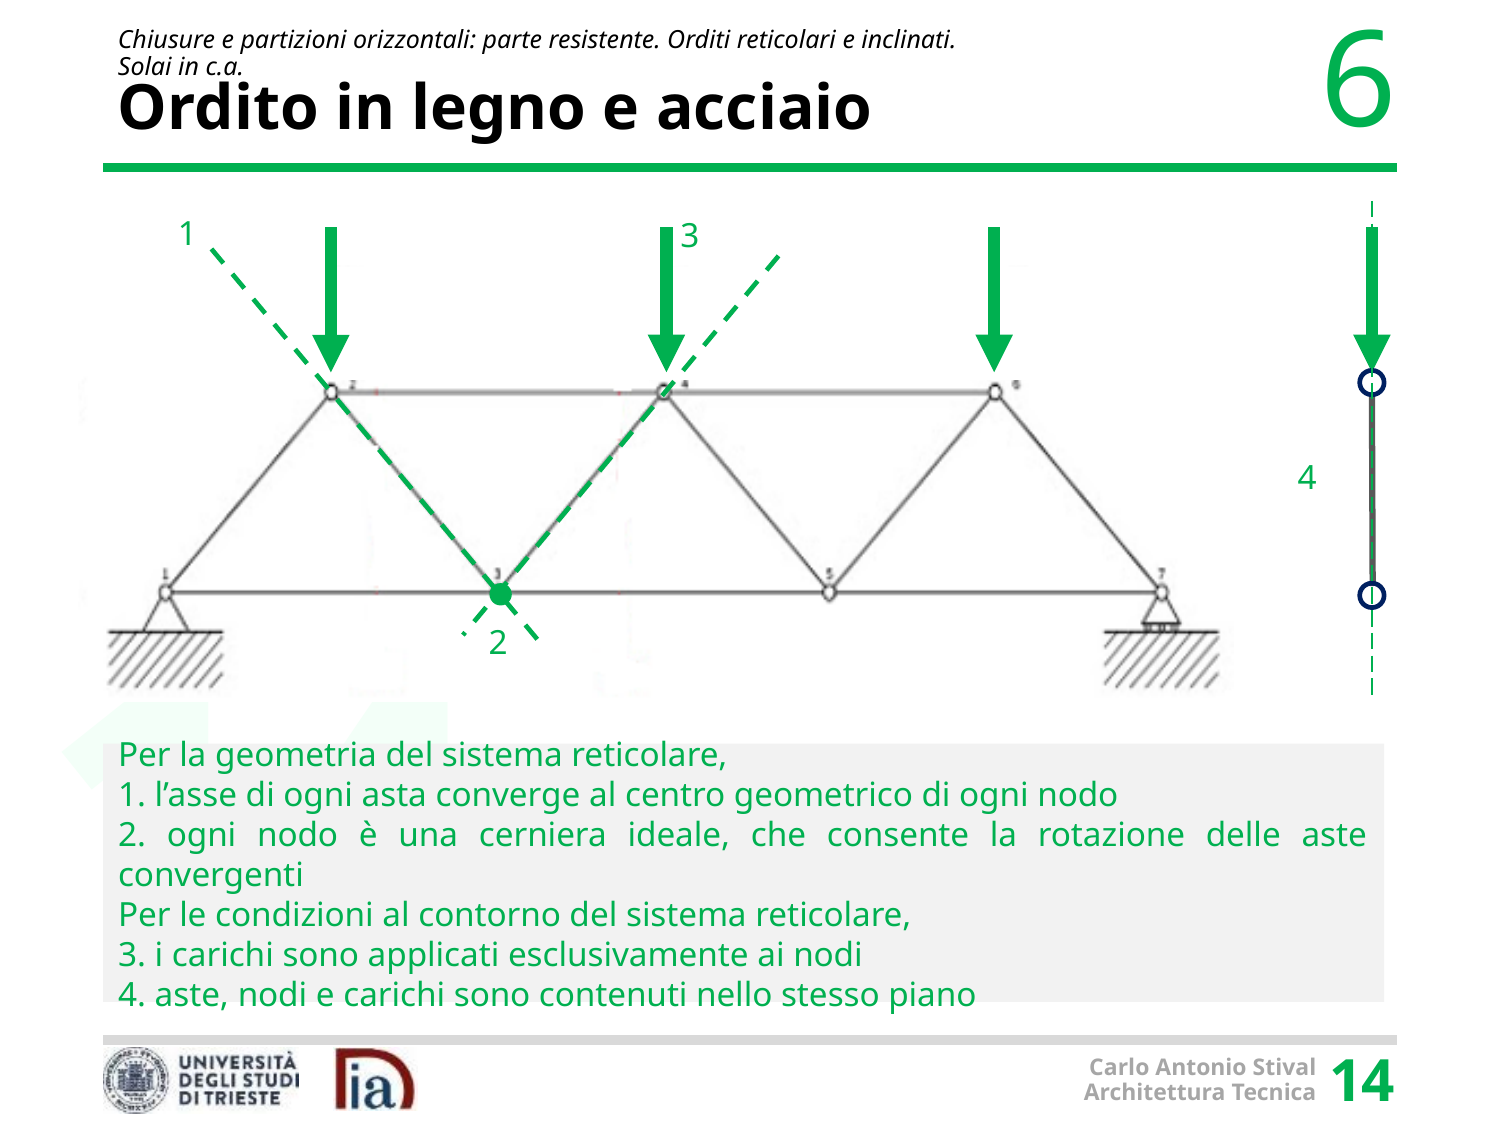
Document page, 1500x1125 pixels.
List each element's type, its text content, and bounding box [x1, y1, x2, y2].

text_box [1373, 582, 1386, 609]
picture [333, 1047, 418, 1111]
text_box 3 [665, 203, 711, 248]
title Ordito in legno e acciaio [103, 59, 1288, 168]
text_box [1358, 369, 1371, 396]
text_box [78, 265, 1234, 702]
picture [103, 1047, 299, 1114]
text_box [1373, 369, 1386, 396]
text_box 4 [1282, 445, 1329, 506]
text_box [211, 248, 779, 646]
text_box [1358, 582, 1371, 609]
text_box Per la geometria del sistema reticolare, 1. l’asse di ogni asta converge al centro geometrico di ogni nodo 2. ogni nodo è una cerniera ideale, che consente la rotazione delle aste convergenti Per le condizioni al contorno del sistema reticolare, 3. i carichi sono applicati esclusivamente ai nodi 4. aste, nodi e carichi sono contenuti nello stesso piano [103, 743, 1385, 1002]
text_box 1 [162, 201, 209, 262]
